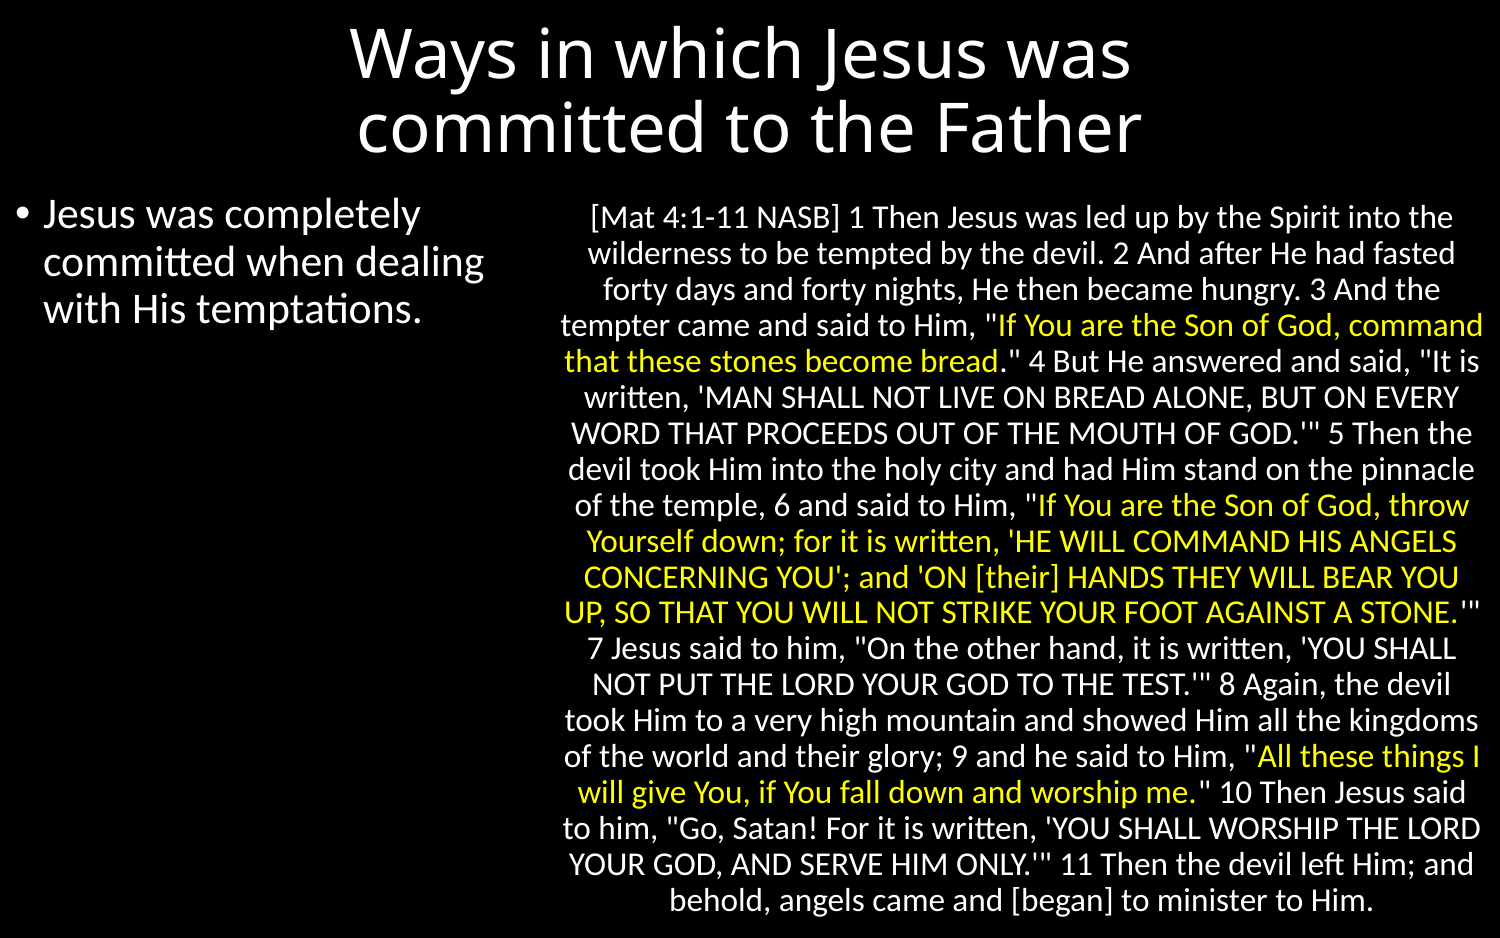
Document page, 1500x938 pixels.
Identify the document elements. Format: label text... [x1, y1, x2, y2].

title Ways in which Jesus was committed to the Father [103, 2, 1397, 183]
list [Mat 4:1-11 NASB] 1 Then Jesus was led up by the Spirit into the wilderness to be tempted by the devil. 2 And after He had fasted forty days and forty nights, He then became hungry. 3 And the tempter came and said to Him, "If You are the Son of God, command that these stones become bread." 4 But He answered and said, "It is written, 'MAN SHALL NOT LIVE ON BREAD ALONE, BUT ON EVERY WORD THAT PROCEEDS OUT OF THE MOUTH OF GOD.'" 5 Then the devil took Him into the holy city and had Him stand on the pinnacle of the temple, 6 and said to Him, "If You are the Son of God, throw Yourself down; for it is written, 'HE WILL COMMAND HIS ANGELS CONCERNING YOU'; and 'ON [their] HANDS THEY WILL BEAR YOU UP, SO THAT YOU WILL NOT STRIKE YOUR FOOT AGAINST A STONE.'" 7 Jesus said to him, "On the other hand, it is written, 'YOU SHALL NOT PUT THE LORD YOUR GOD TO THE TEST.'" 8 Again, the devil took Him to a very high mountain and showed Him all the kingdoms of the world and their glory; 9 and he said to Him, "All these things I will give You, if You fall down and worship me." 10 Then Jesus said to him, "Go, Satan! For it is written, 'YOU SHALL WORSHIP THE LORD YOUR GOD, AND SERVE HIM ONLY.'" 11 Then the devil left Him; and behold, angels came and [began] to minister to Him. [544, 183, 1500, 935]
list Jesus was completely committed when dealing with His temptations. [0, 183, 544, 779]
